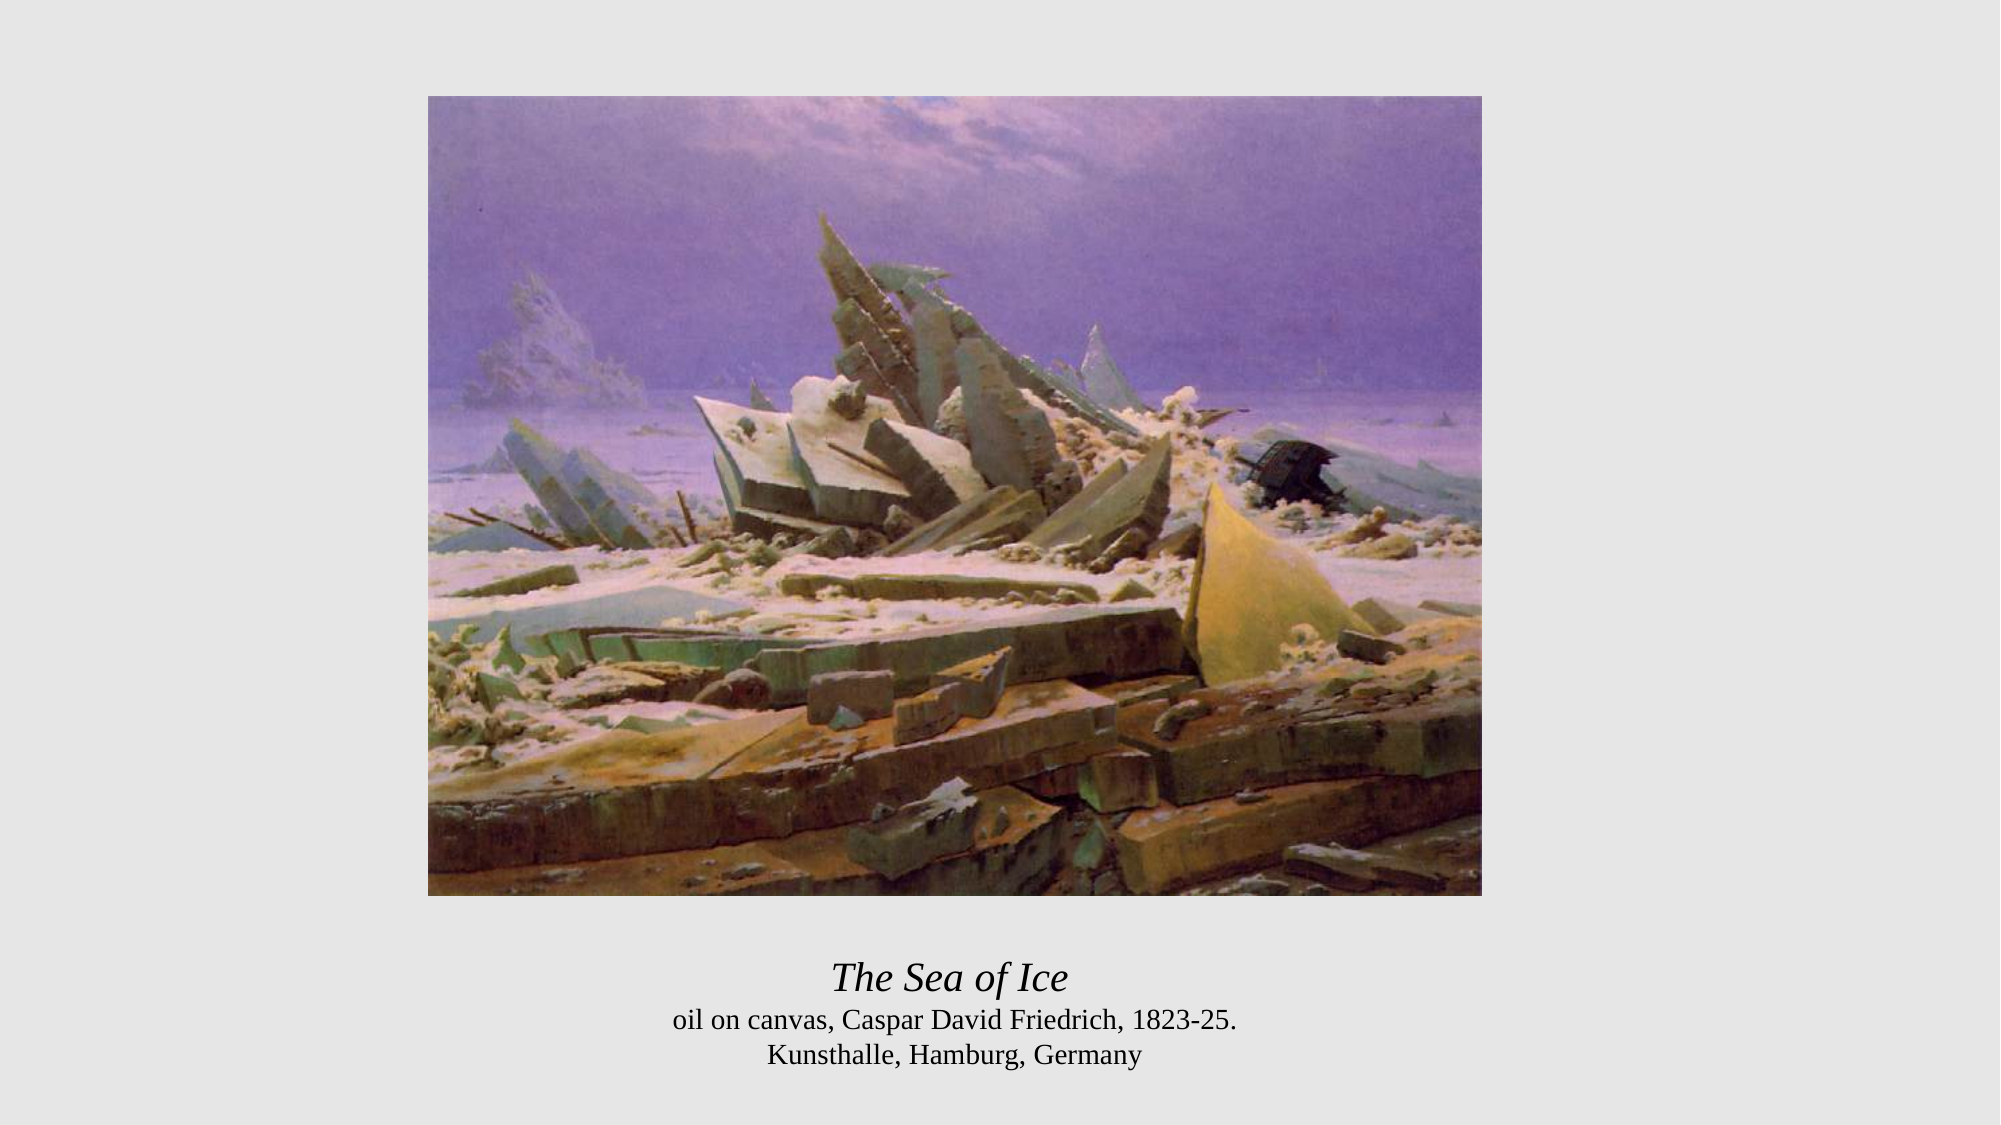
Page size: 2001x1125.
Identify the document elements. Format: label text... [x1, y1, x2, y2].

text_box The Sea of Ice oil on canvas, Caspar David Friedrich, 1823-25. Kunsthalle, Hamburg, Germany [428, 942, 1482, 1078]
picture [428, 96, 1482, 896]
